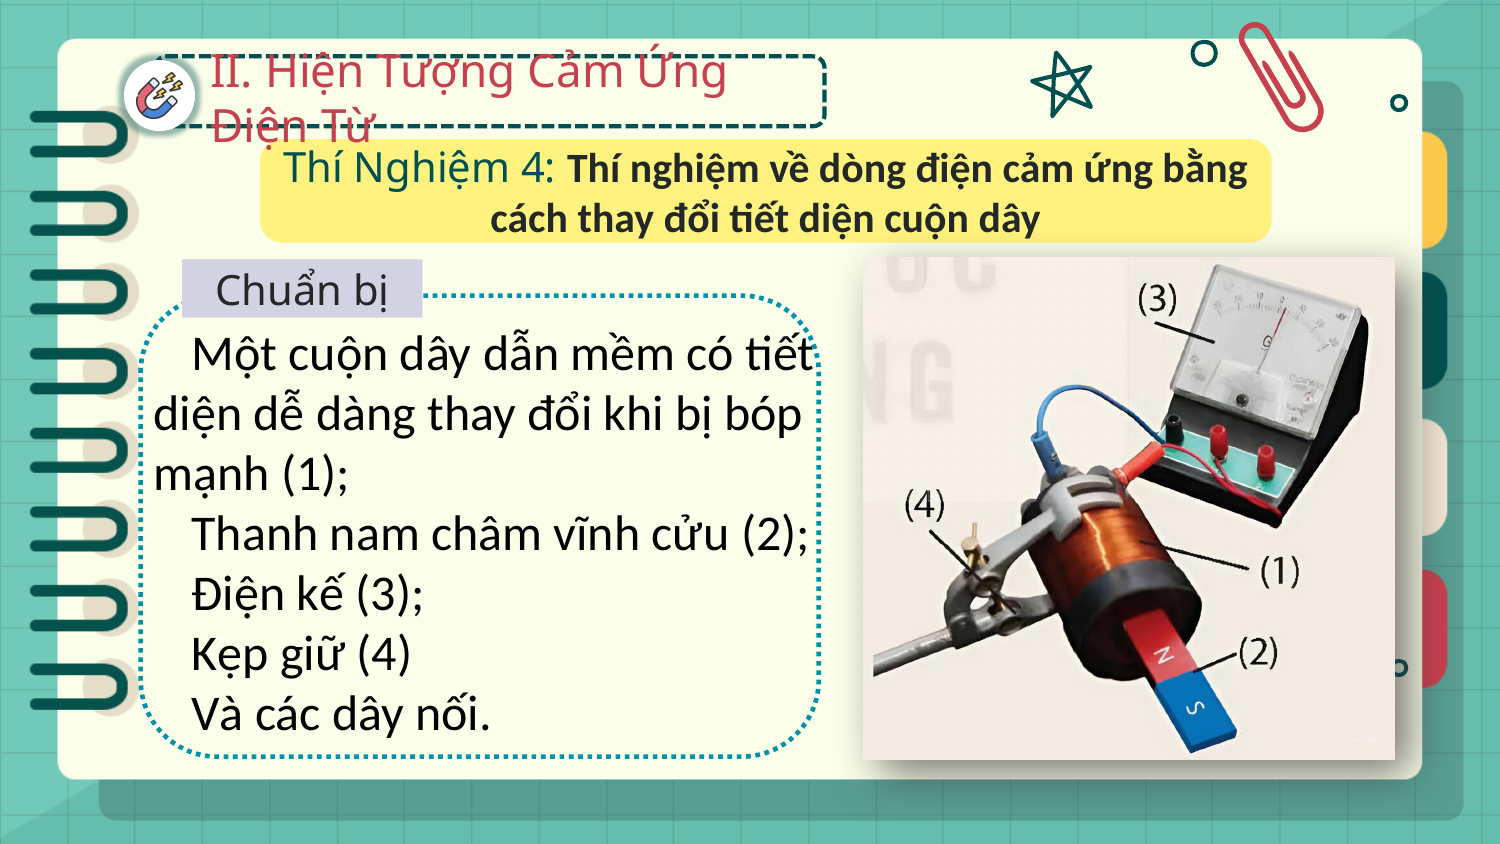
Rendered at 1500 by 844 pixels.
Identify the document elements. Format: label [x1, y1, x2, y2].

text_box [123, 59, 196, 132]
picture [0, 0, 1500, 844]
